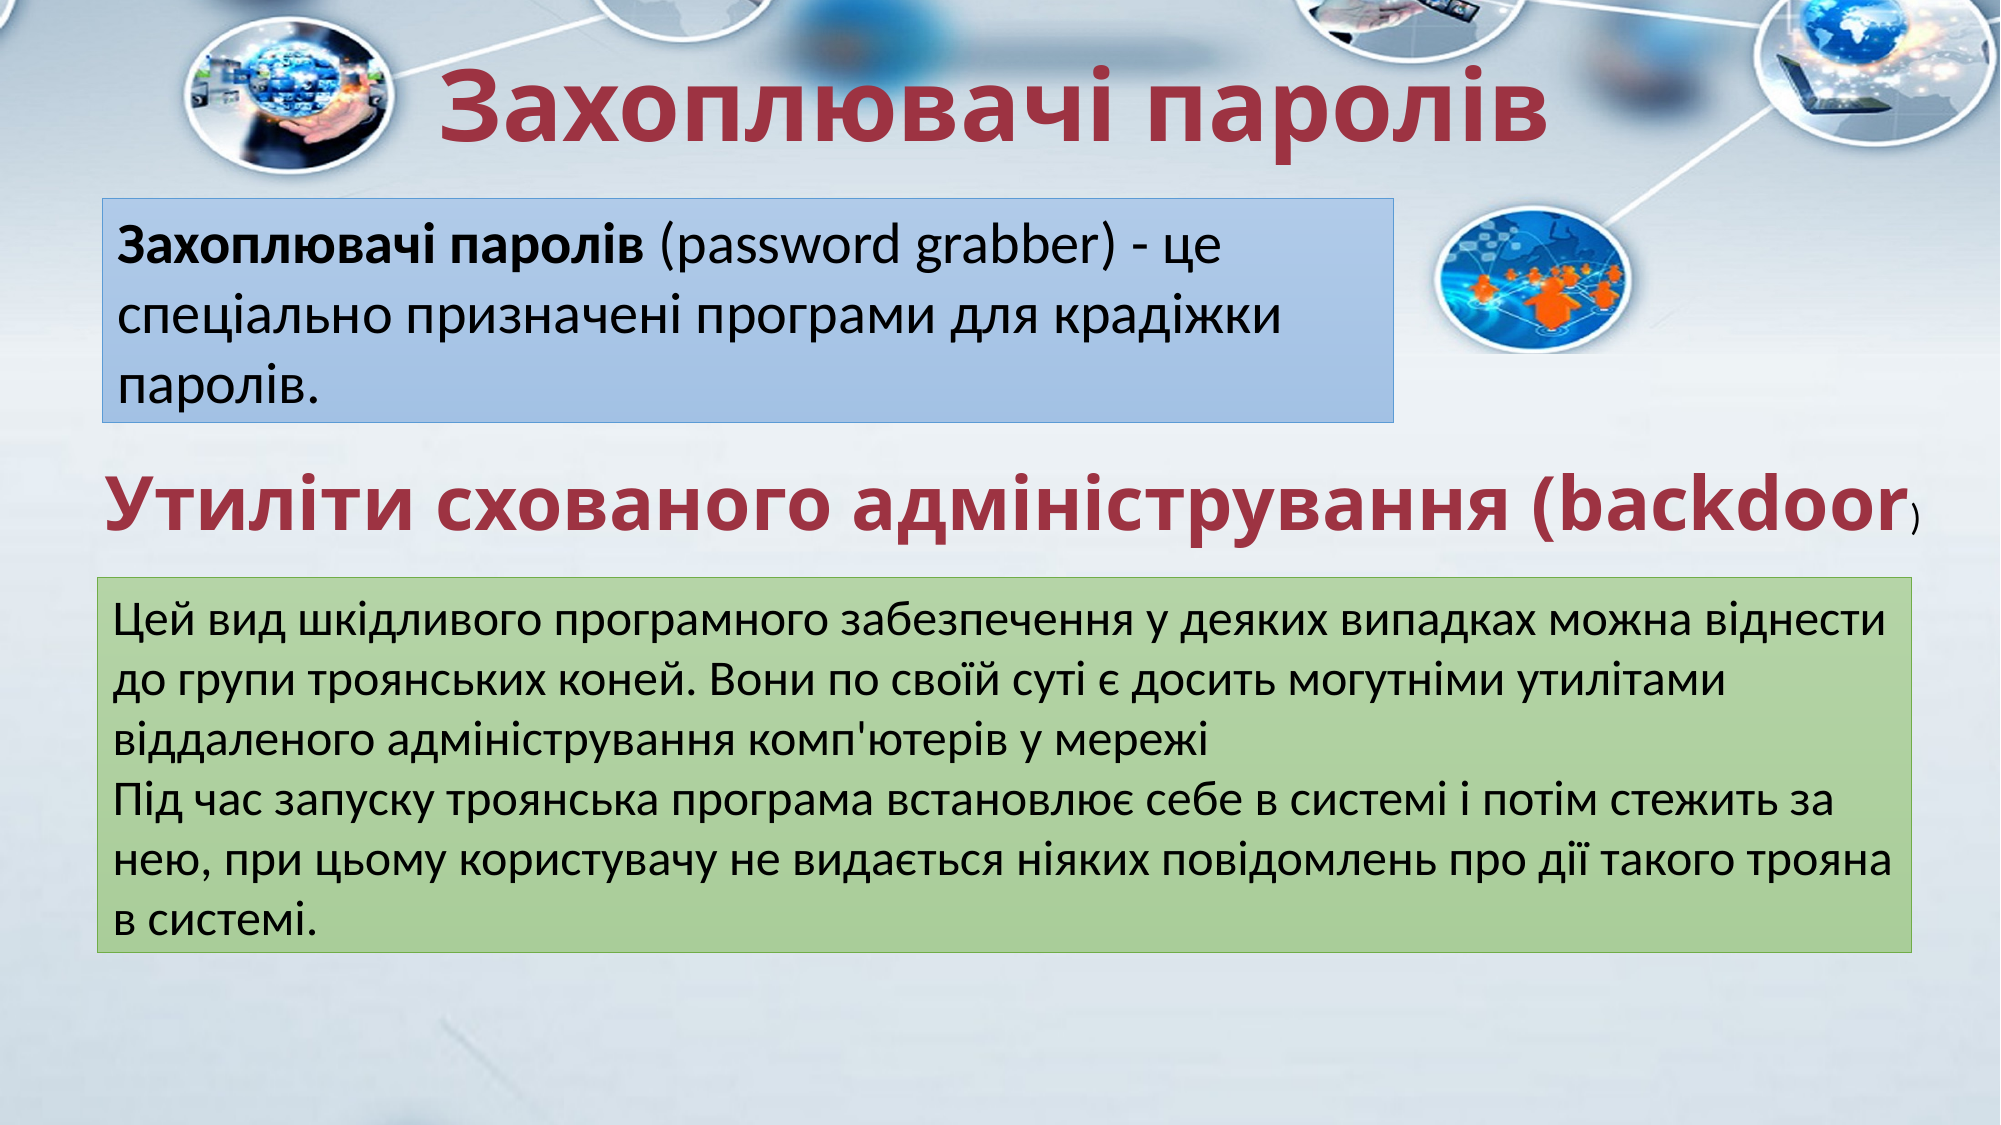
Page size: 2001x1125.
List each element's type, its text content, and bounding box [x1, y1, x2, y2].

text_box Цей вид шкідливого програмного забезпечення у деяких випадках можна віднести до групи троянських коней. Вони по своїй суті є досить могутніми утилітами віддаленого адміністрування комп'ютерів у мережі Під час запуску троянська програма встановлює себе в системі і потім стежить за нею, при цьому користувачу не видається ніяких повідомлень про дії такого трояна в системі. [97, 577, 1912, 953]
text_box Захоплювачі паролів (password grabber) - це спеціально призначені програми для крадіжки паролів. [102, 198, 1394, 423]
title Захоплювачі паролів [422, 26, 1863, 191]
picture [0, 0, 2000, 1125]
text_box Утиліти схованого адміністрування (backdoor) [89, 448, 1936, 553]
